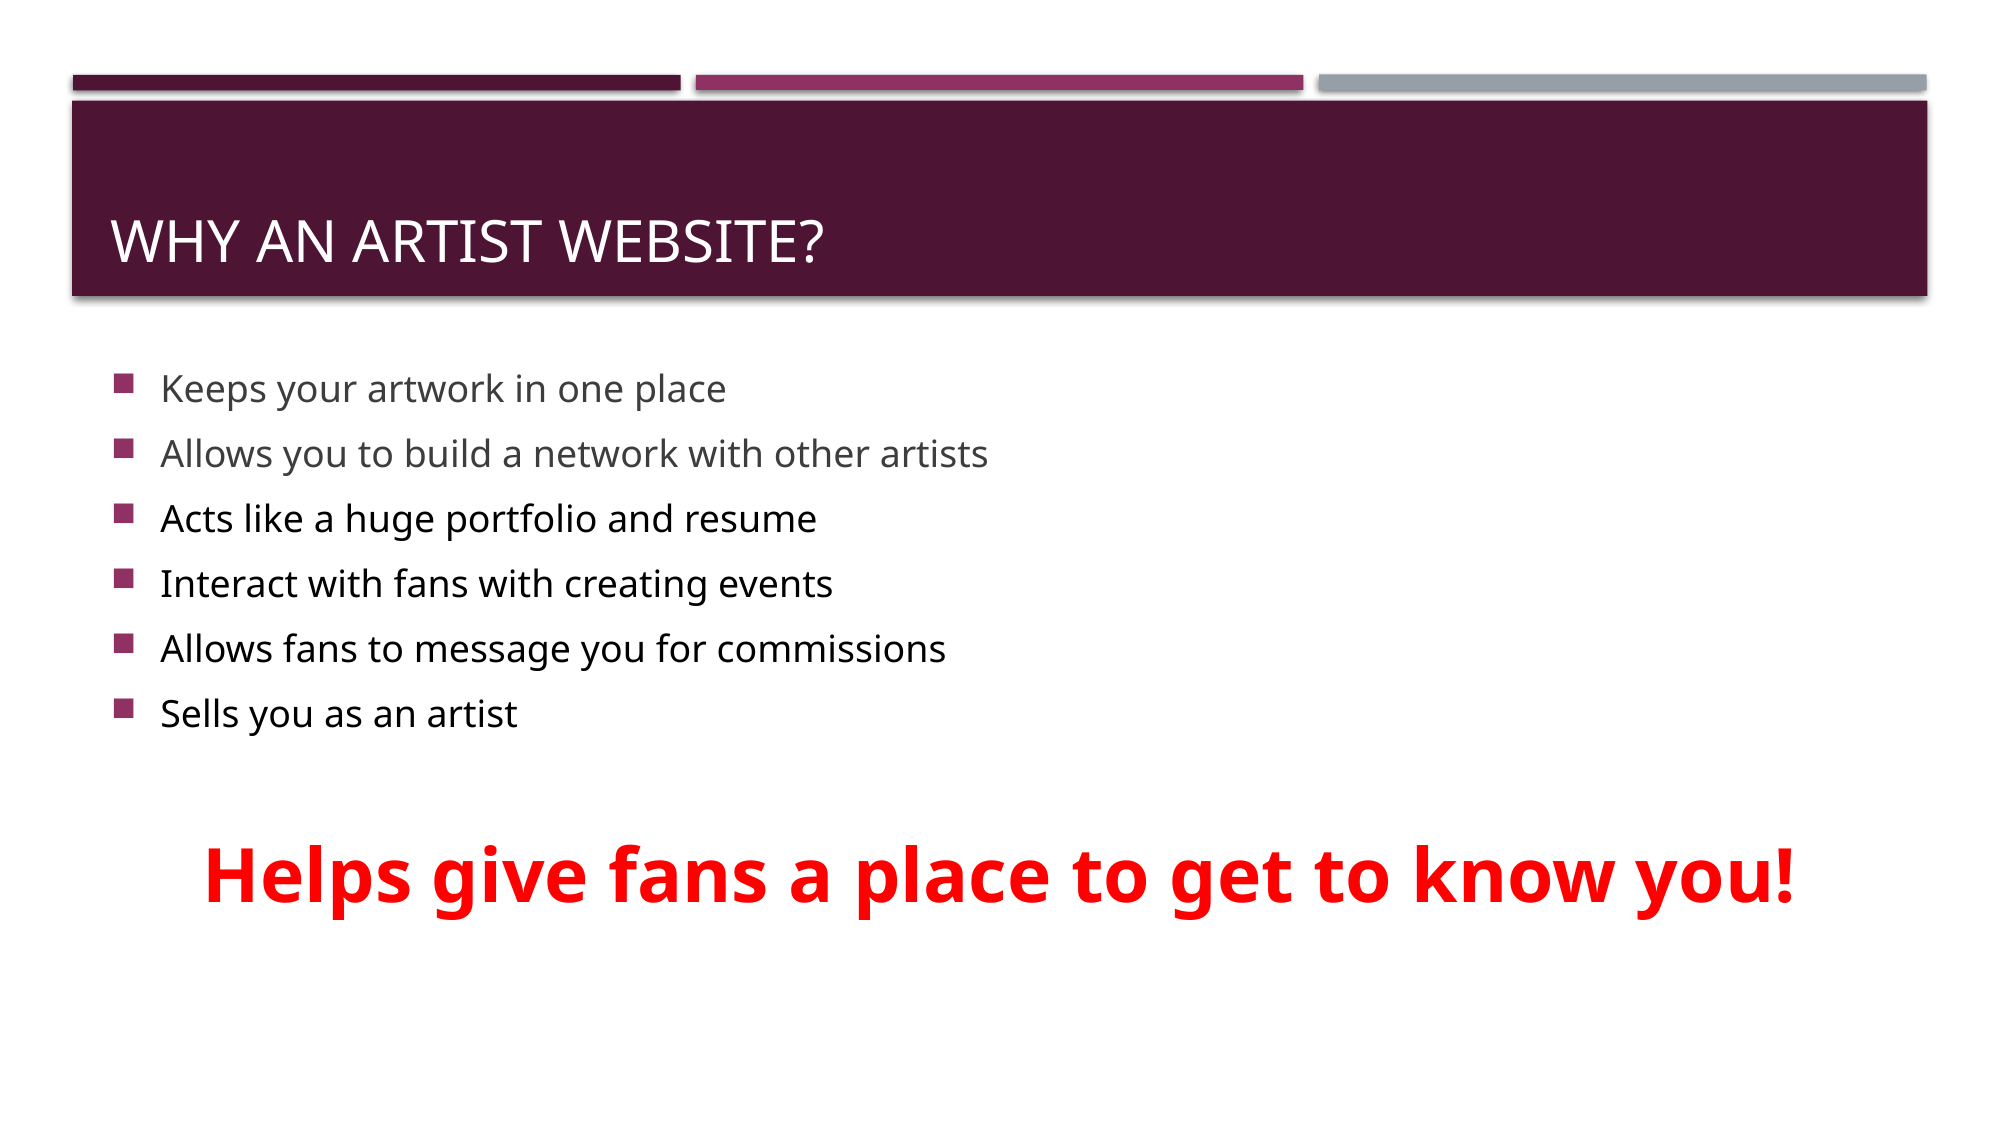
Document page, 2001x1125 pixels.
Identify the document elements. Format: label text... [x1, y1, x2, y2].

list Keeps your artwork in one place Allows you to build a network with other artists Acts like a huge portfolio and resume Interact with fans with creating events Allows fans to message you for commissions Sells you as an artist Helps give fans a place to get to know you! [95, 357, 1905, 962]
title Why an Artist Website? [95, 115, 1905, 282]
